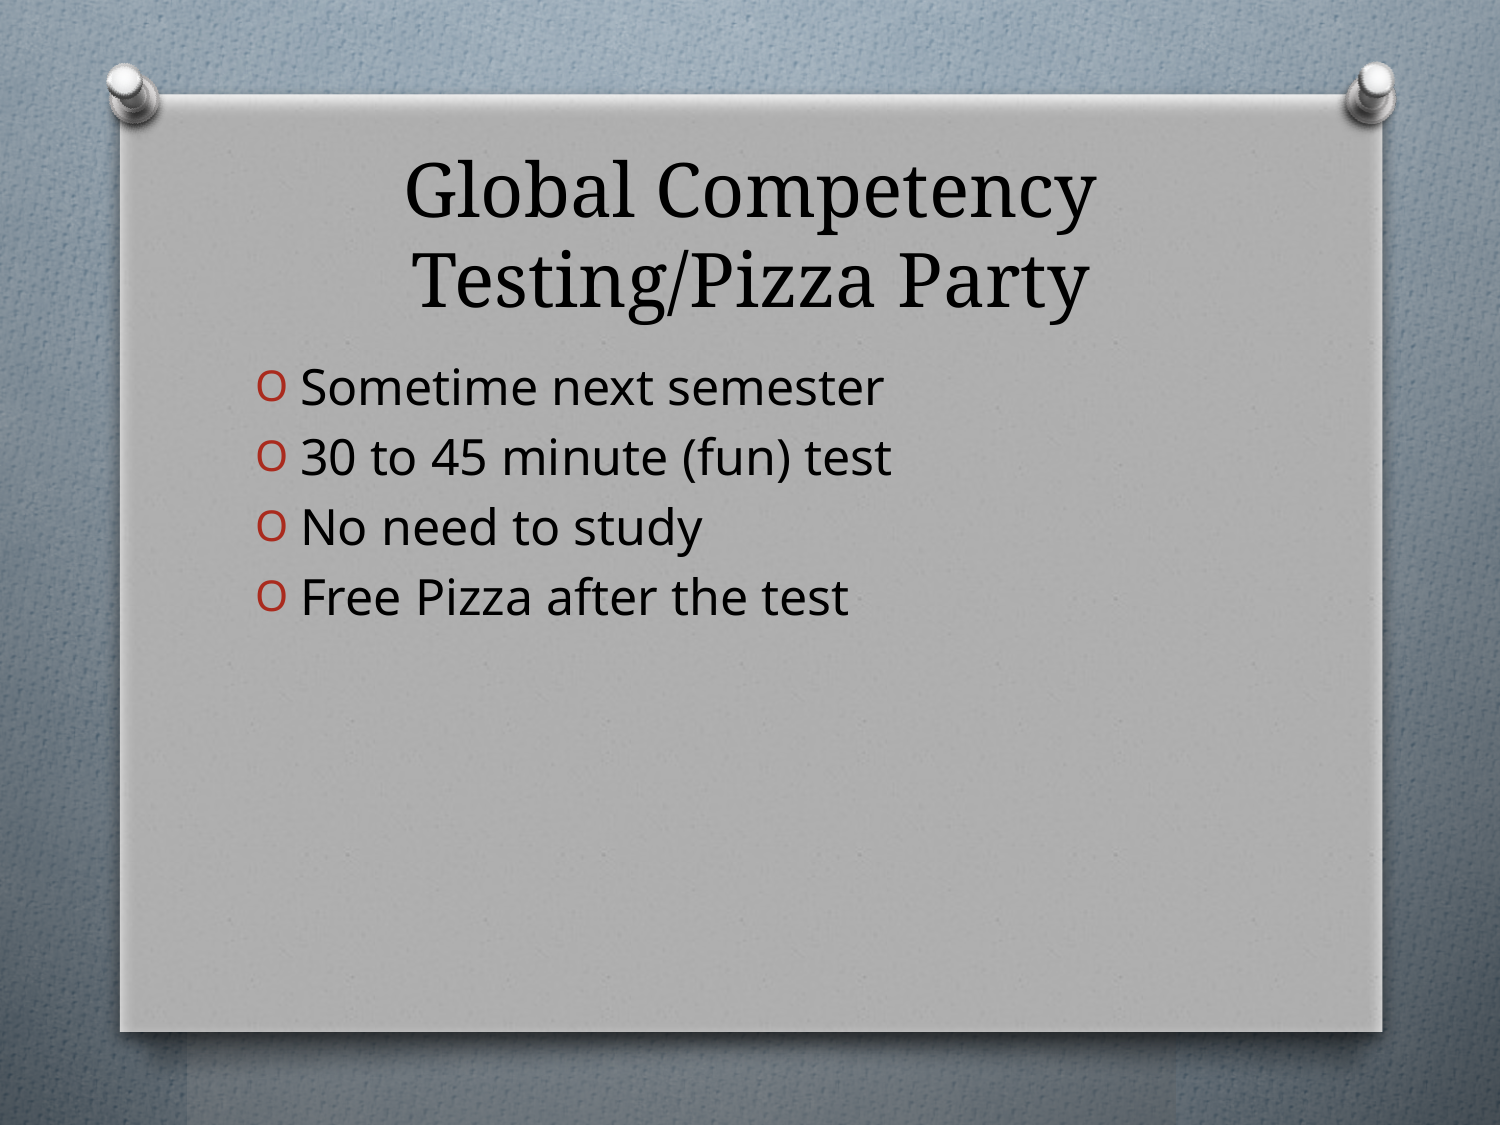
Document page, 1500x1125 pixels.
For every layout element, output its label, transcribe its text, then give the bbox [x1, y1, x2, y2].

list Sometime next semester 30 to 45 minute (fun) test No need to study Free Pizza after the test [240, 347, 1257, 939]
picture [75, 29, 198, 153]
picture [1317, 35, 1439, 156]
title Global Competency Testing/Pizza Party [179, 134, 1323, 332]
